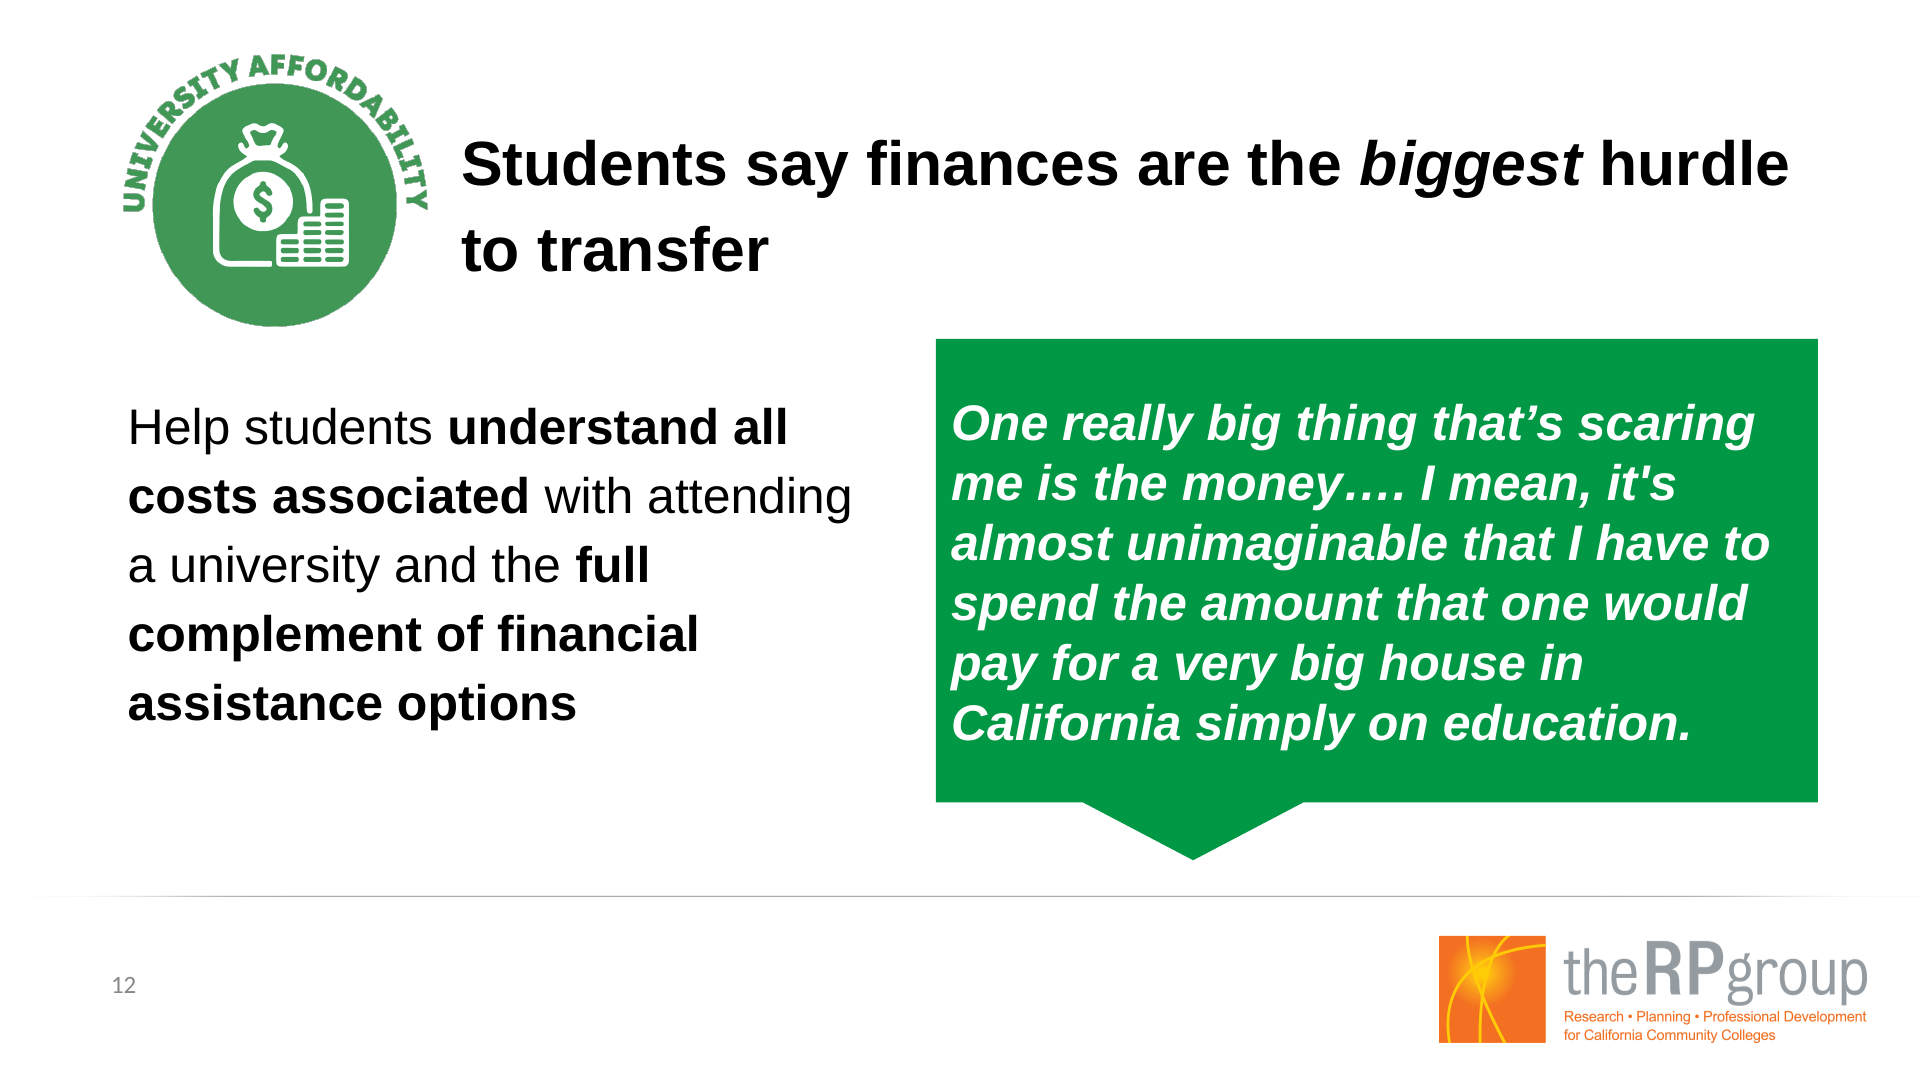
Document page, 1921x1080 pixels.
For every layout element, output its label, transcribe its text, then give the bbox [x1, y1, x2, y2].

picture [0, 0, 1920, 1080]
slide_number 12 [96, 955, 529, 1013]
text_box One really big thing that’s scaring me is the money…. I mean, it's almost unimaginable that I have to spend the amount that one would pay for a very big house in California simply on education. [935, 338, 1818, 861]
list Students say finances are the biggest hurdle to transfer [445, 113, 1824, 283]
text_box Help students understand all costs associated with attending a university and the full complement of financial assistance options [112, 370, 893, 877]
